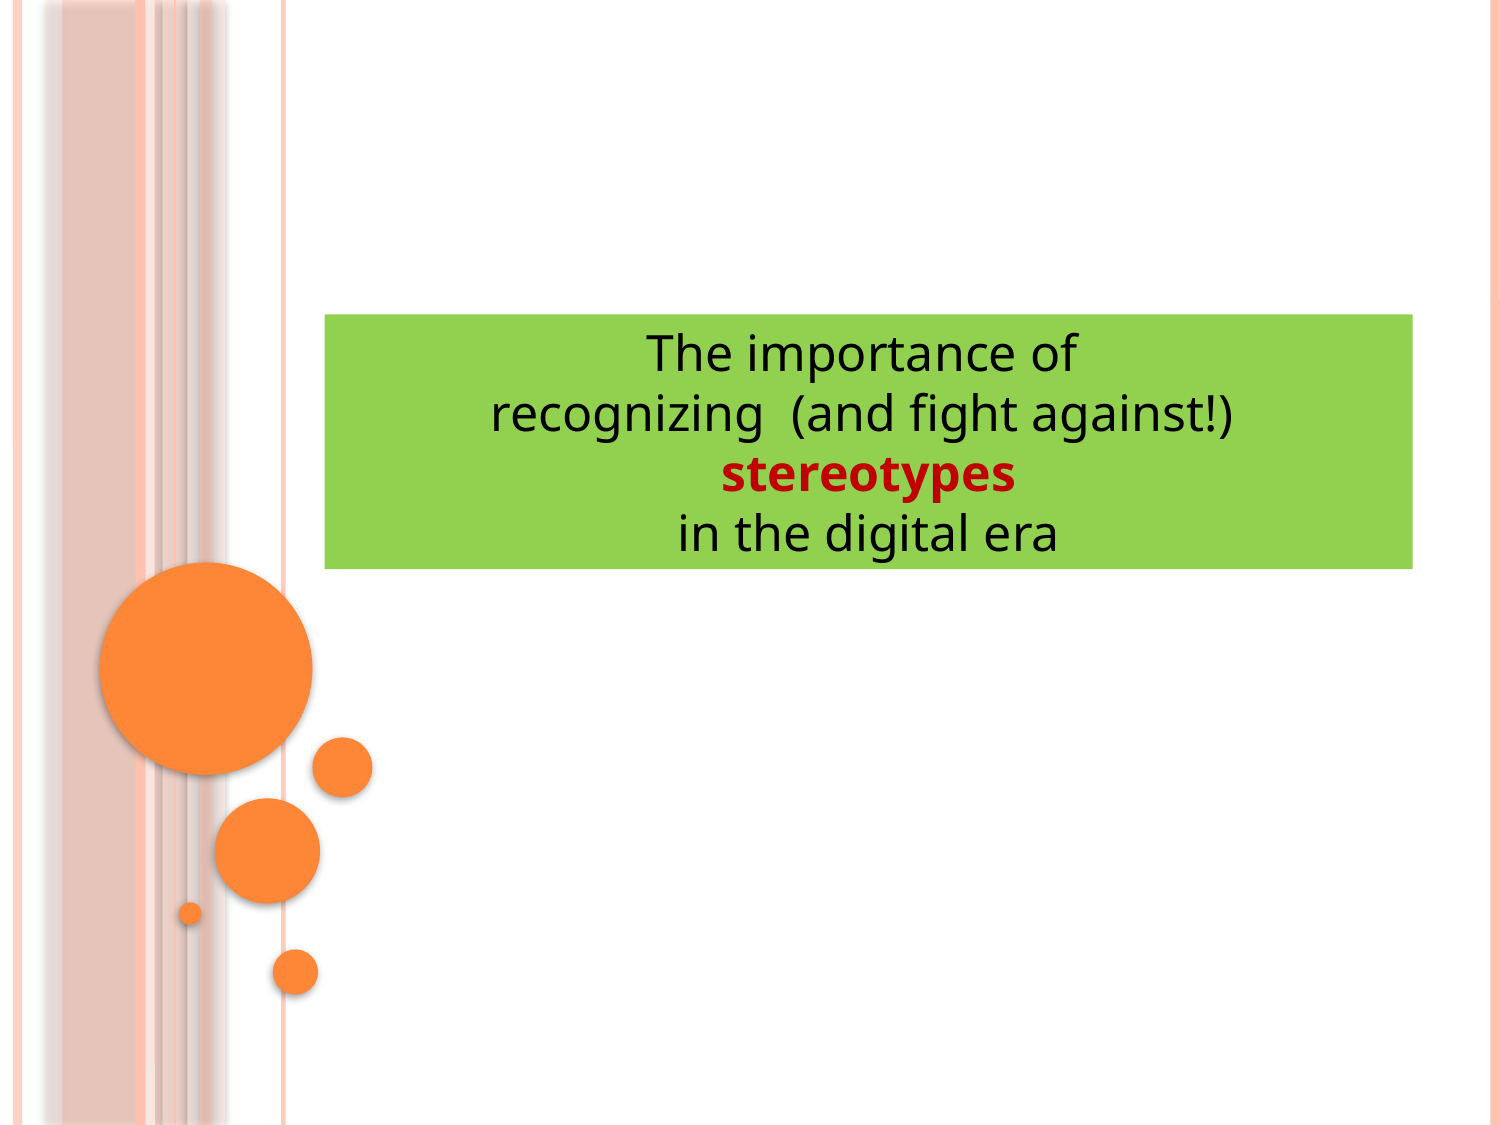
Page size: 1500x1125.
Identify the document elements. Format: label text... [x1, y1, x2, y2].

text_box The importance of recognizing (and fight against!) stereotypes in the digital era [324, 314, 1413, 570]
